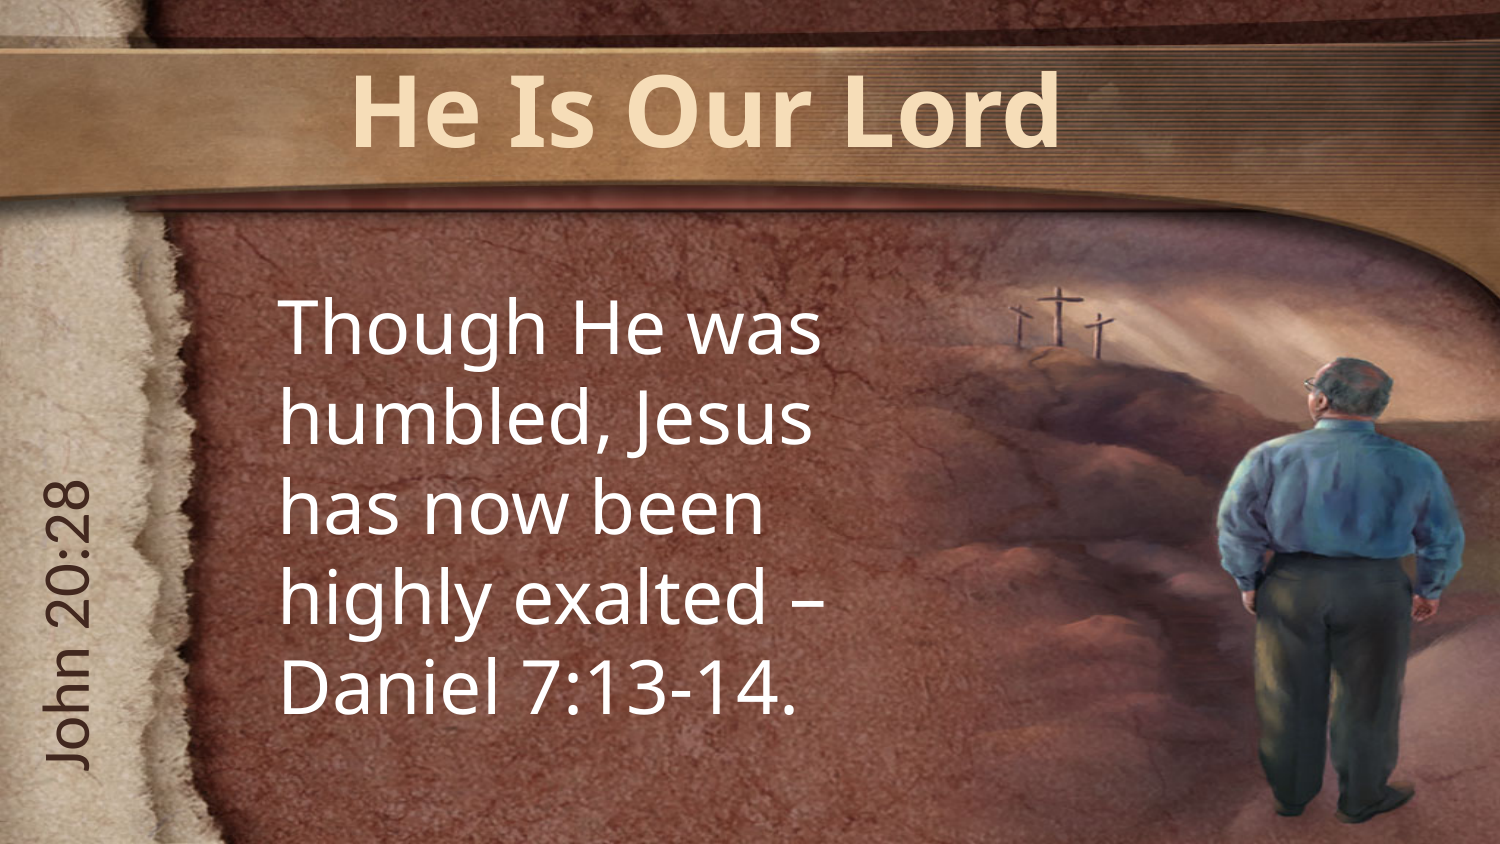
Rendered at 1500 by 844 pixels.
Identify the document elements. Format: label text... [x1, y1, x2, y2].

picture [0, 0, 1500, 844]
text_box John 20:28 [14, 450, 110, 788]
text_box Though He was humbled, Jesus has now been highly exalted – Daniel 7:13-14. [262, 271, 925, 760]
title He Is Our Lord [212, 46, 1200, 197]
